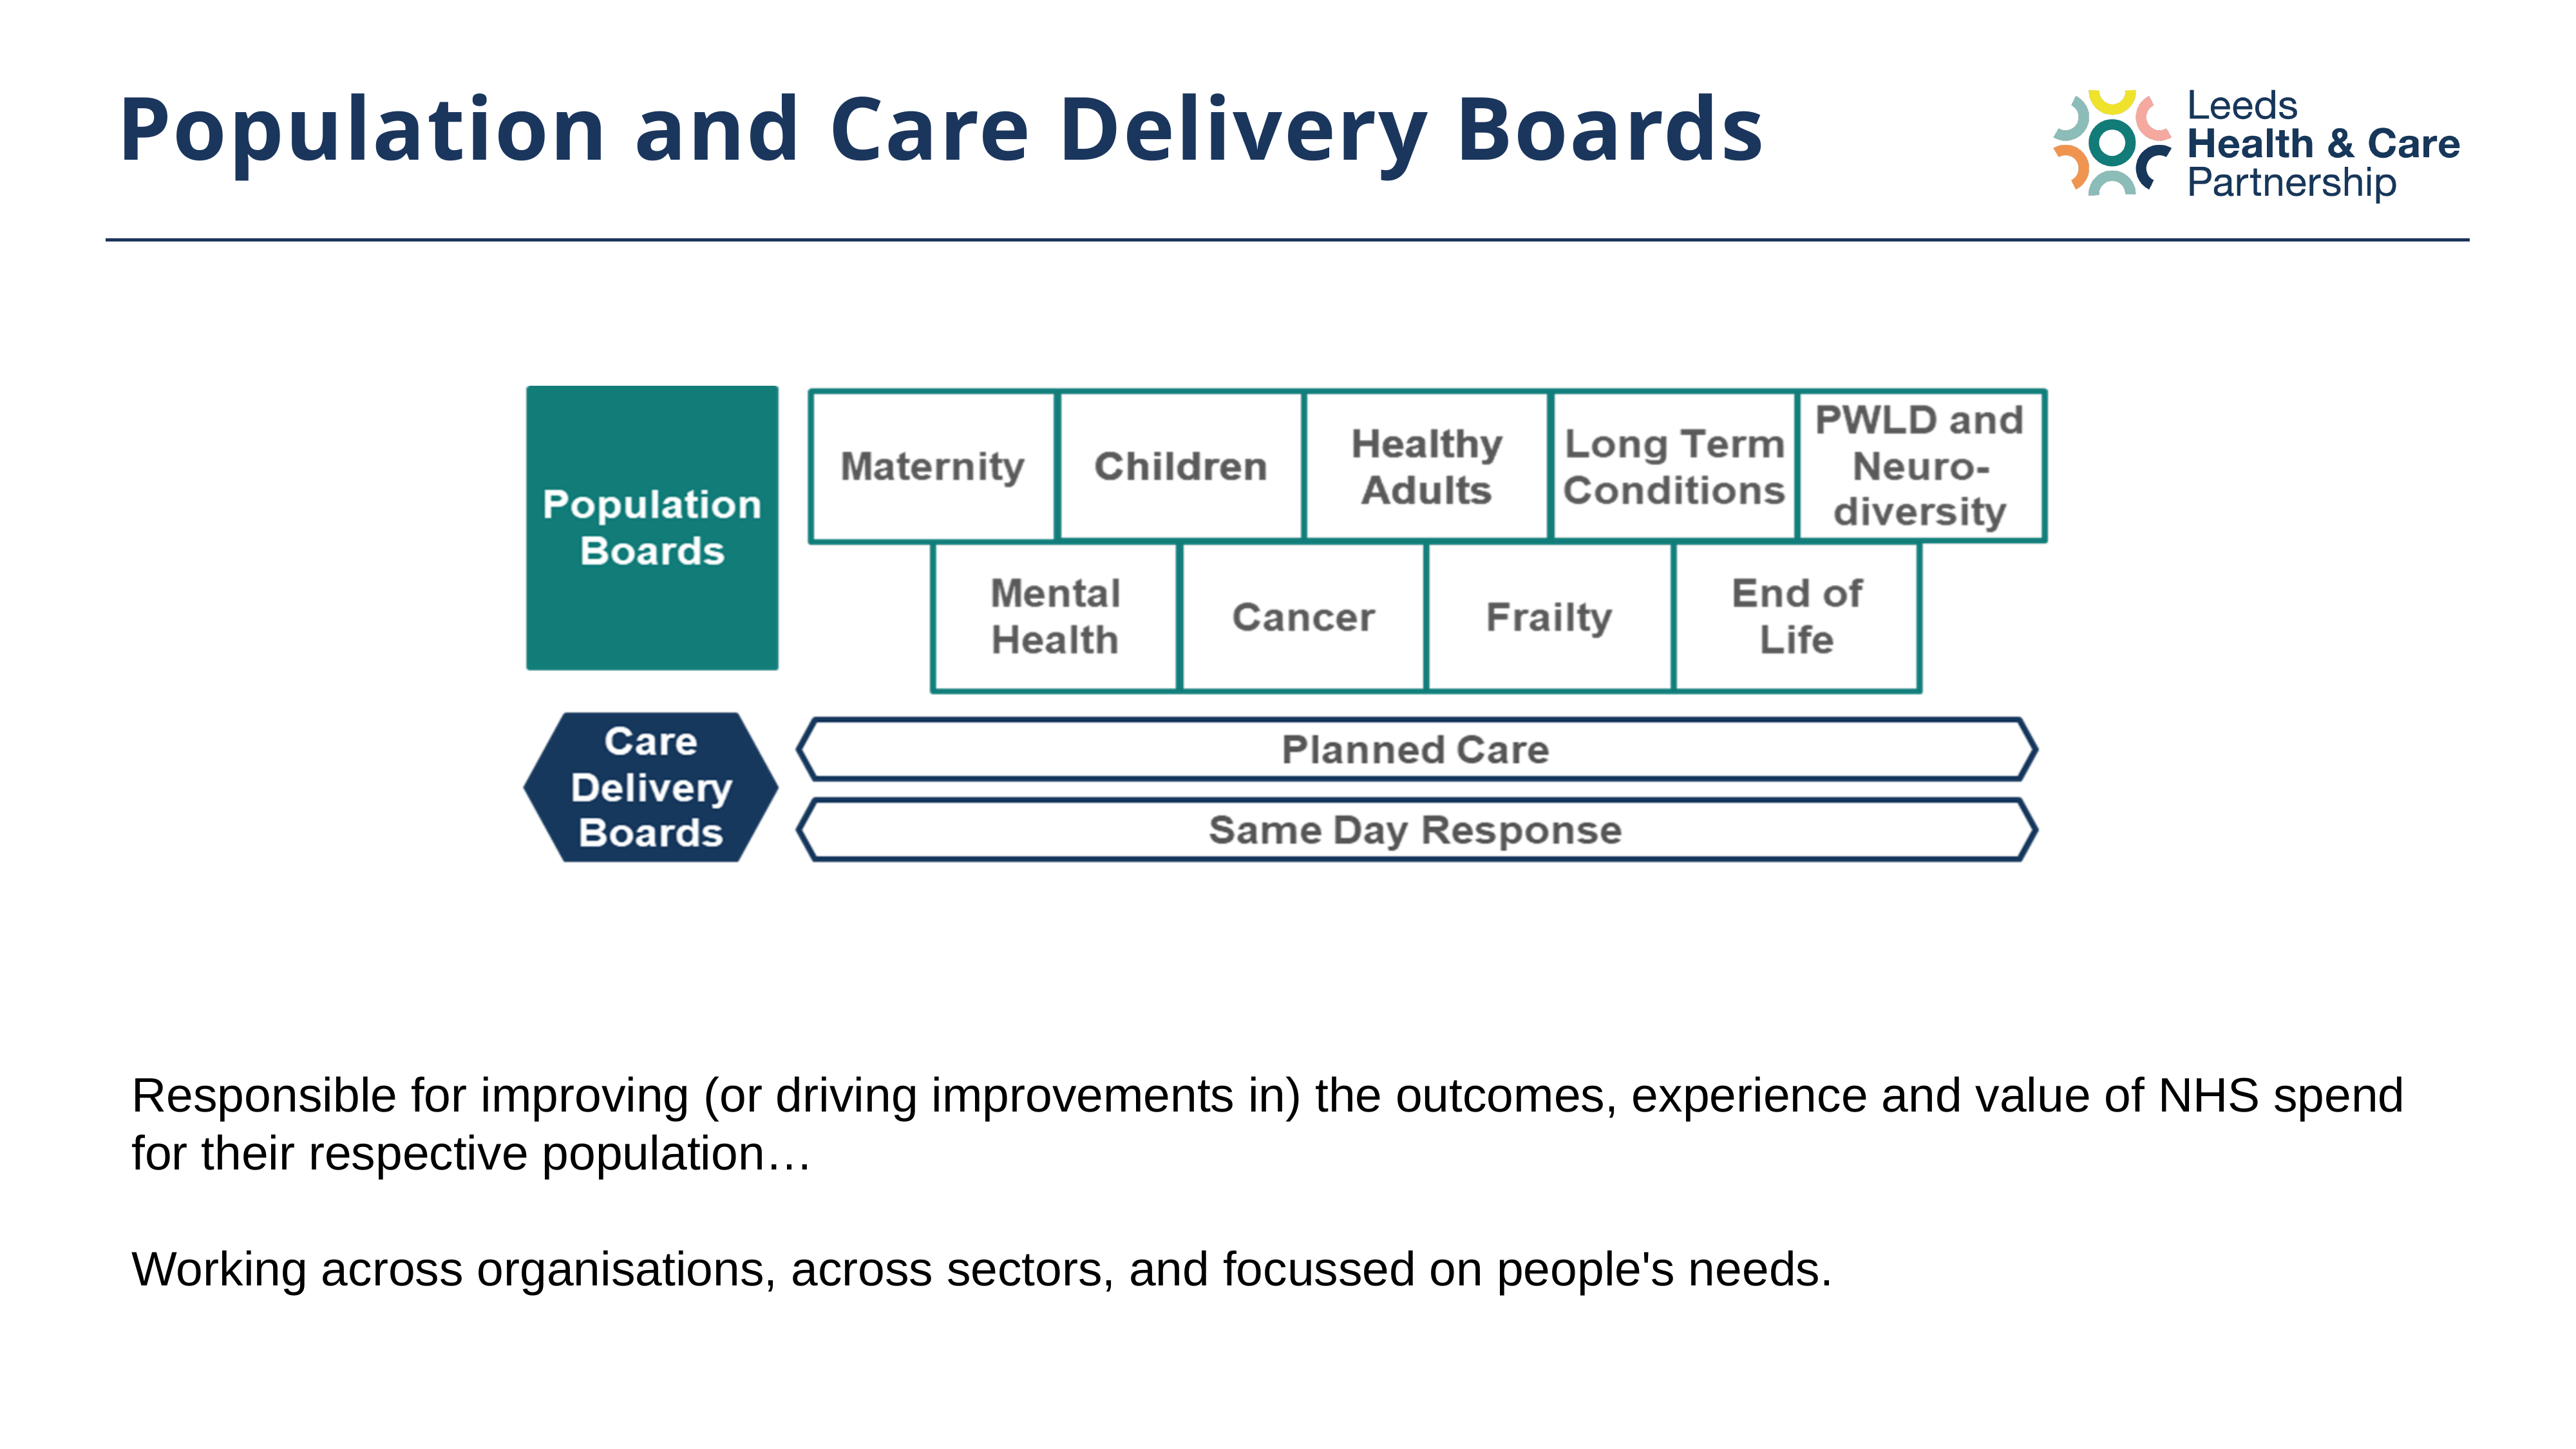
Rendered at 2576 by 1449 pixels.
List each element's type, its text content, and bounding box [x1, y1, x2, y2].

picture [516, 386, 2062, 879]
title Population and Care Delivery Boards [111, 87, 2433, 219]
picture [2030, 62, 2481, 226]
list Responsible for improving (or driving improvements in) the outcomes, experience and value of NHS spend for their respective population… Working across organisations, across sectors, and focussed on people's needs. [127, 1059, 2433, 1320]
